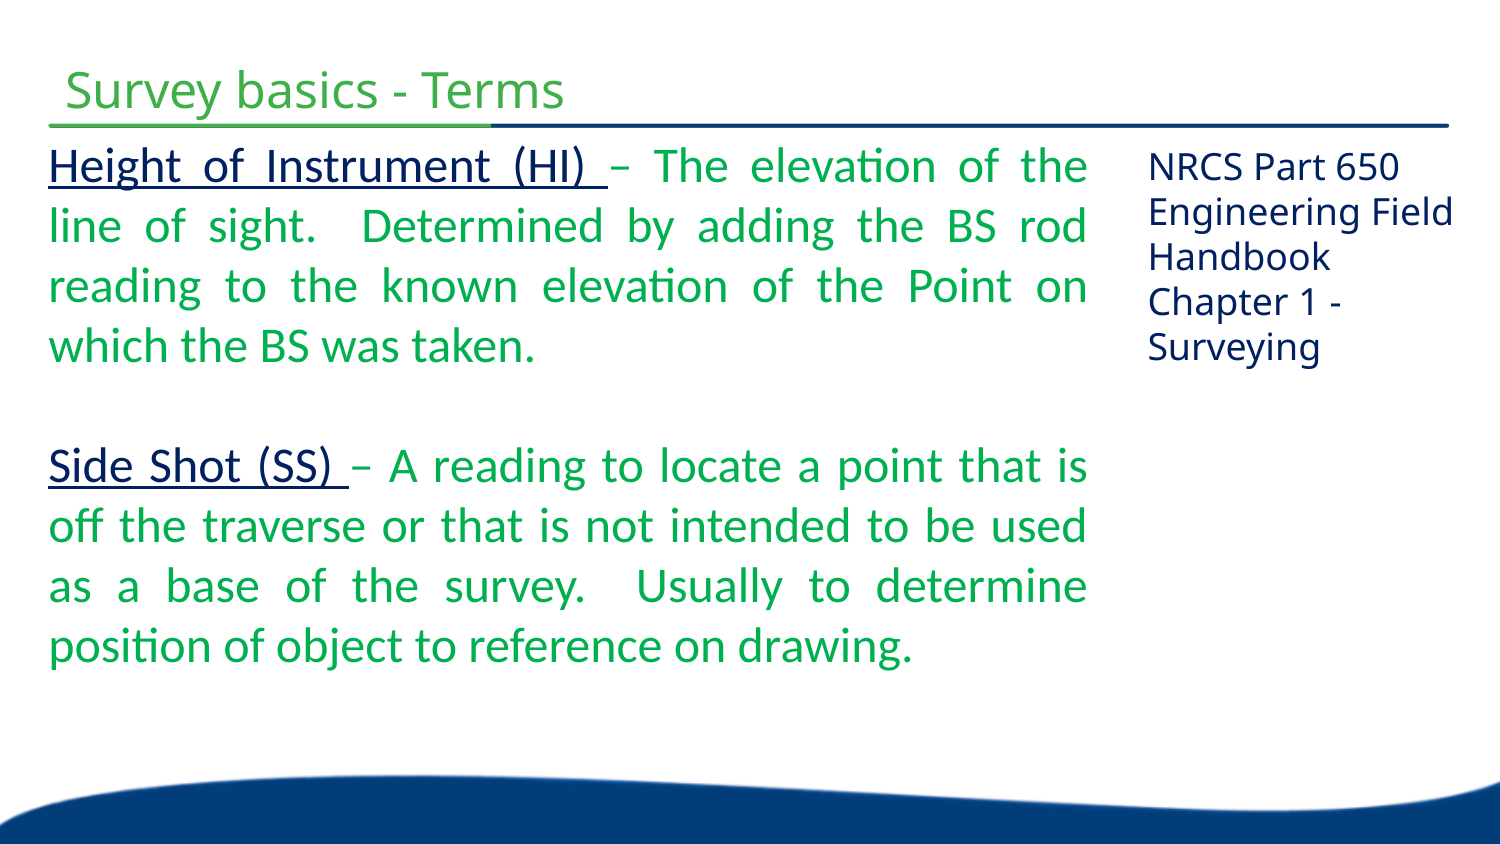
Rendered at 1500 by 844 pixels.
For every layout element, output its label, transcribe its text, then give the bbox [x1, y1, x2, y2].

picture [1104, 117, 1456, 135]
title Survey basics - Terms [50, 50, 1300, 126]
picture [0, 748, 1500, 844]
text_box Height of Instrument (HI) – The elevation of the line of sight. Determined by adding the BS rod reading to the known elevation of the Point on which the BS was taken. Side Shot (SS) – A reading to locate a point that is off the traverse or that is not intended to be used as a base of the survey. Usually to determine position of object to reference on drawing. [33, 125, 1104, 741]
picture [44, 117, 50, 125]
text_box NRCS Part 650 Engineering Field Handbook Chapter 1 - Surveying [1132, 135, 1500, 375]
